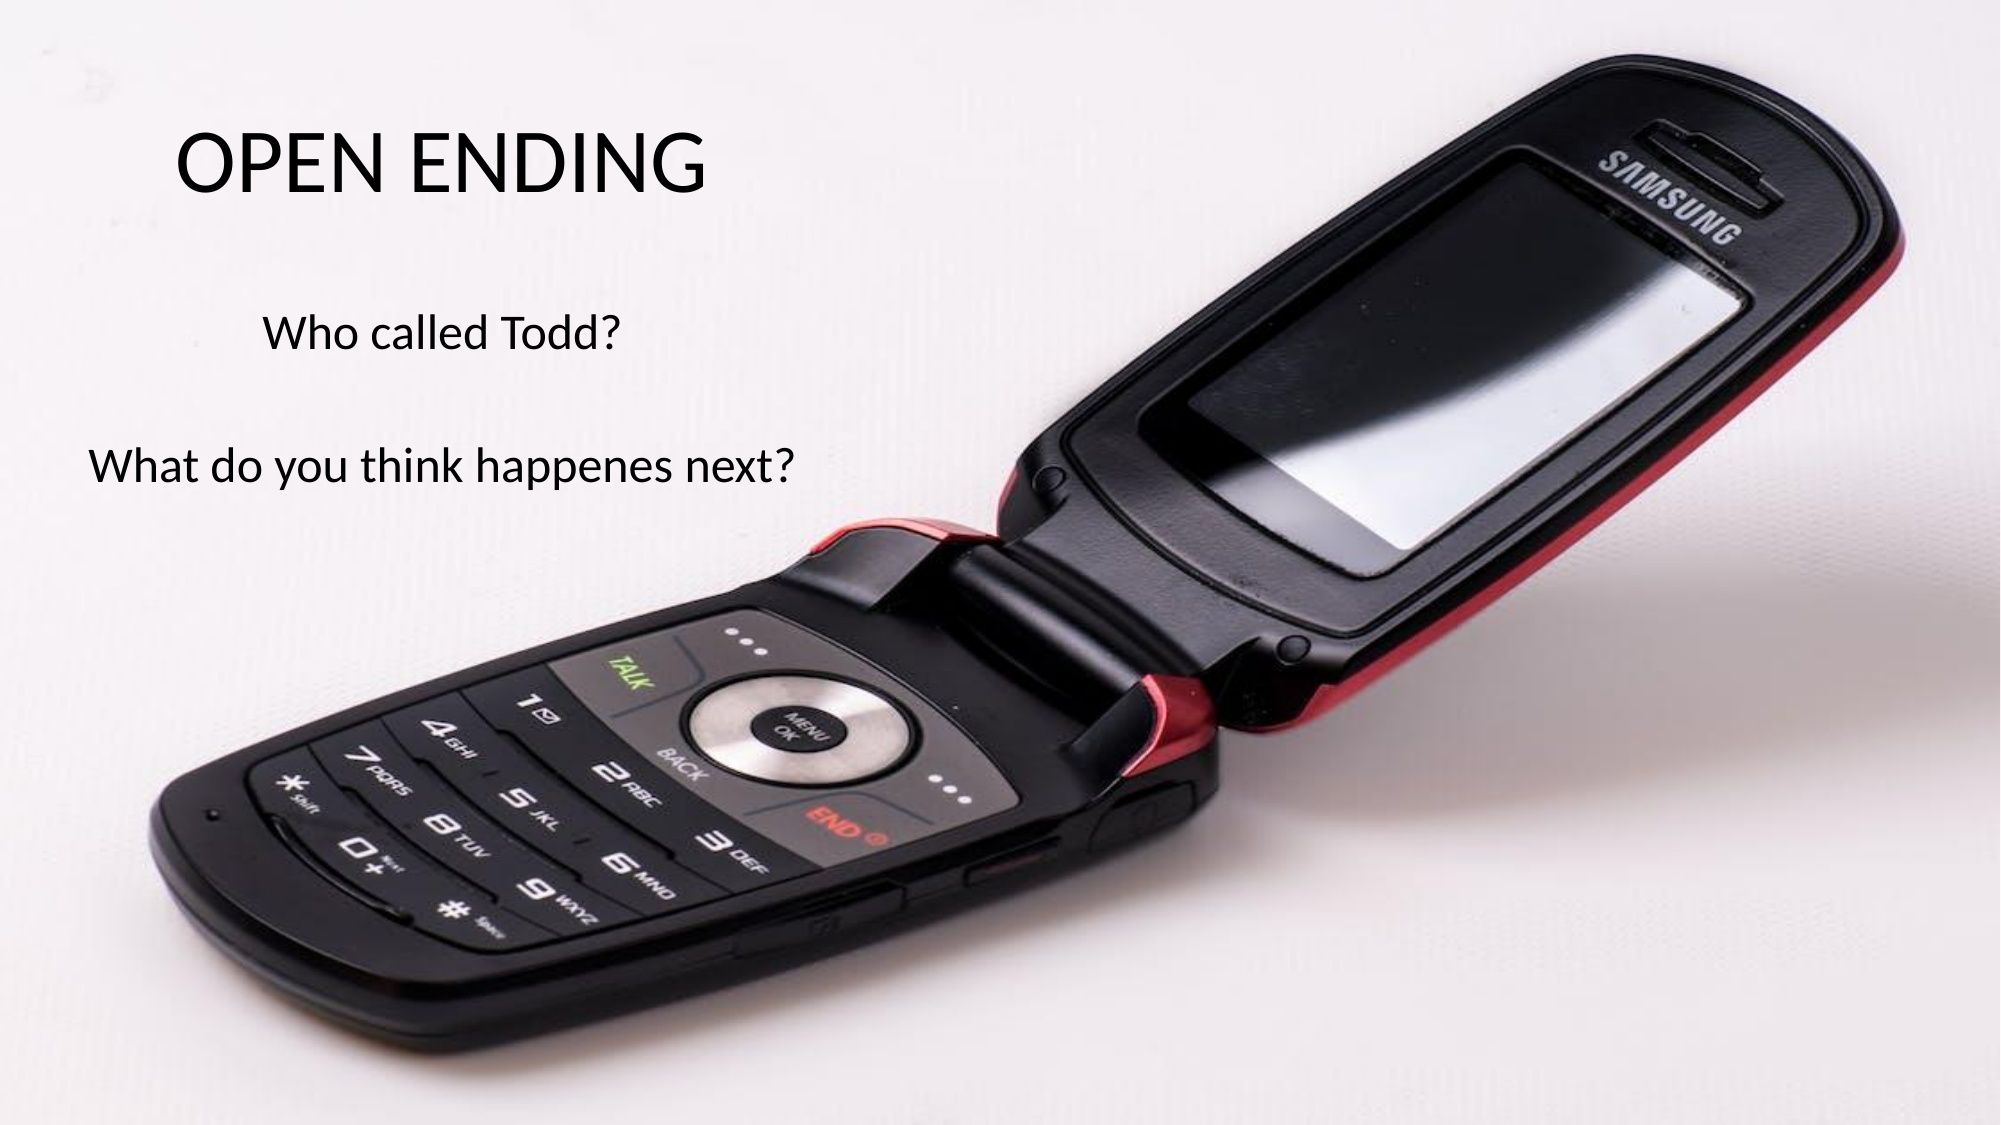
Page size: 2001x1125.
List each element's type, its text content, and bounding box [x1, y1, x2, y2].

picture [0, 0, 2001, 1125]
title OPEN ENDING [50, 31, 835, 298]
list Who called Todd? What do you think happenes next? [50, 298, 835, 497]
